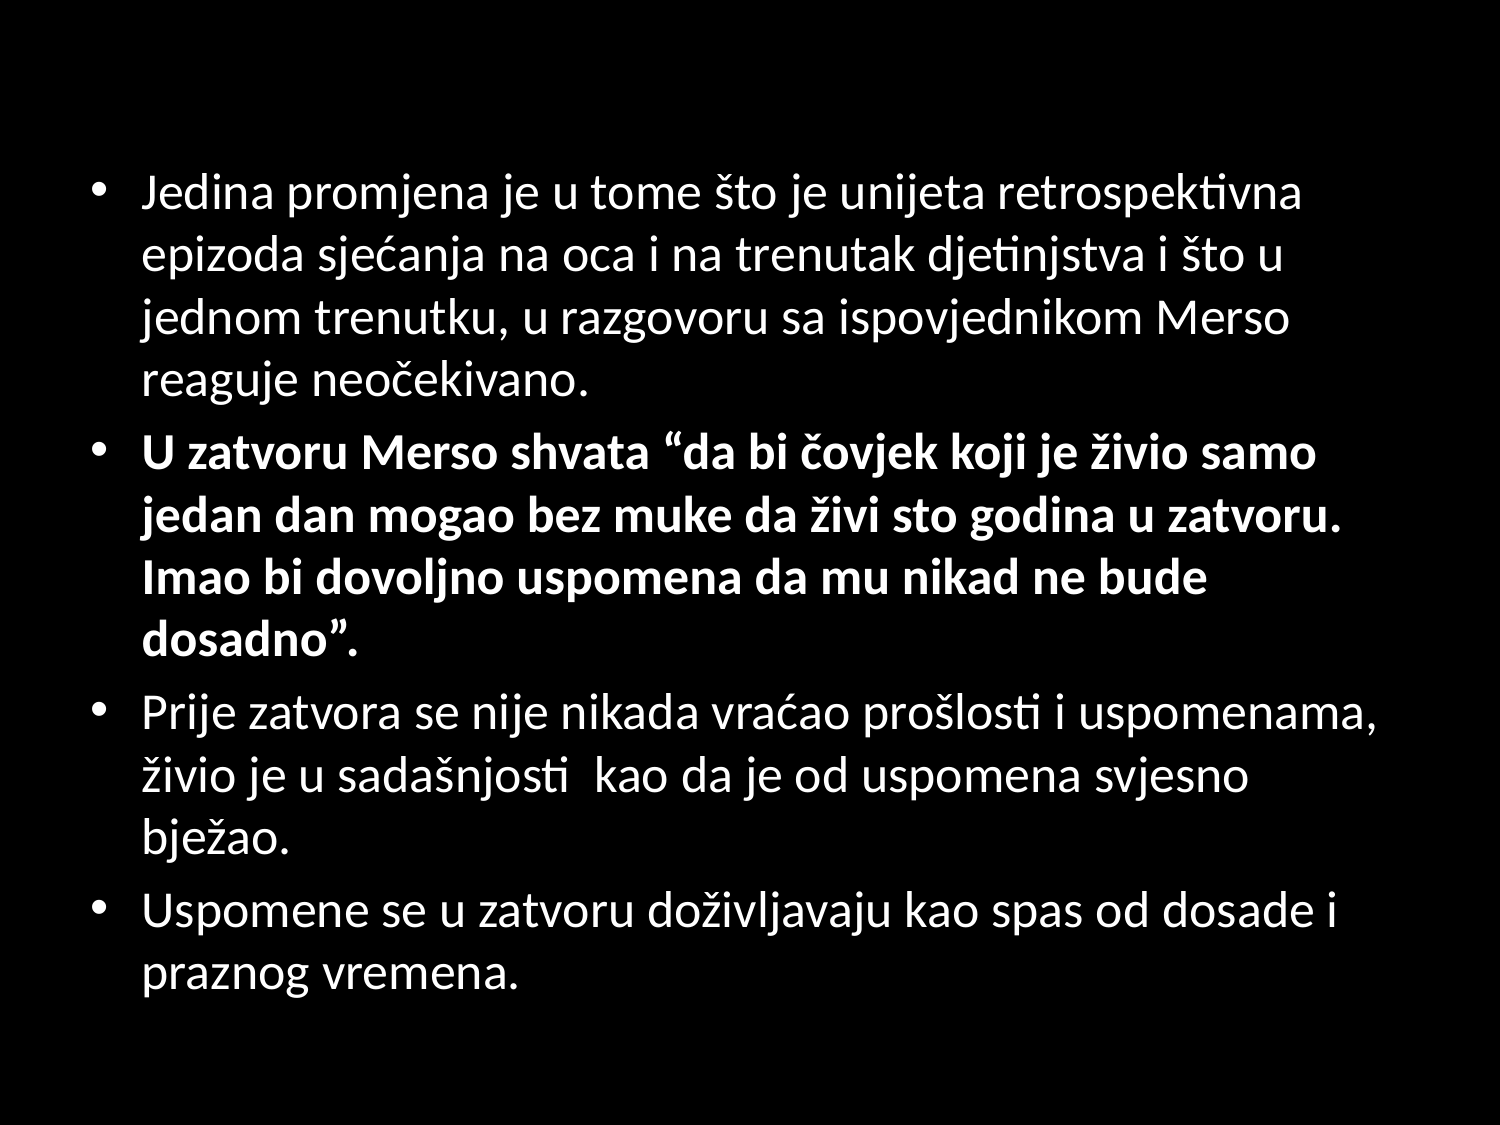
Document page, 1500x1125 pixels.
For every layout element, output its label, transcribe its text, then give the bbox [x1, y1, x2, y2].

list Jedina promjena je u tome što je unijeta retrospektivna epizoda sjećanja na oca i na trenutak djetinjstva i što u jednom trenutku, u razgovoru sa ispovjednikom Merso reaguje neočekivano. U zatvoru Merso shvata “da bi čovjek koji je živio samo jedan dan mogao bez muke da živi sto godina u zatvoru. Imao bi dovoljno uspomena da mu nikad ne bude dosadno”. Prije zatvora se nije nikada vraćao prošlosti i uspomenama, živio je u sadašnjosti kao da je od uspomena svjesno bježao. Uspomene se u zatvoru doživljavaju kao spas od dosade i praznog vremena. [75, 149, 1425, 1013]
